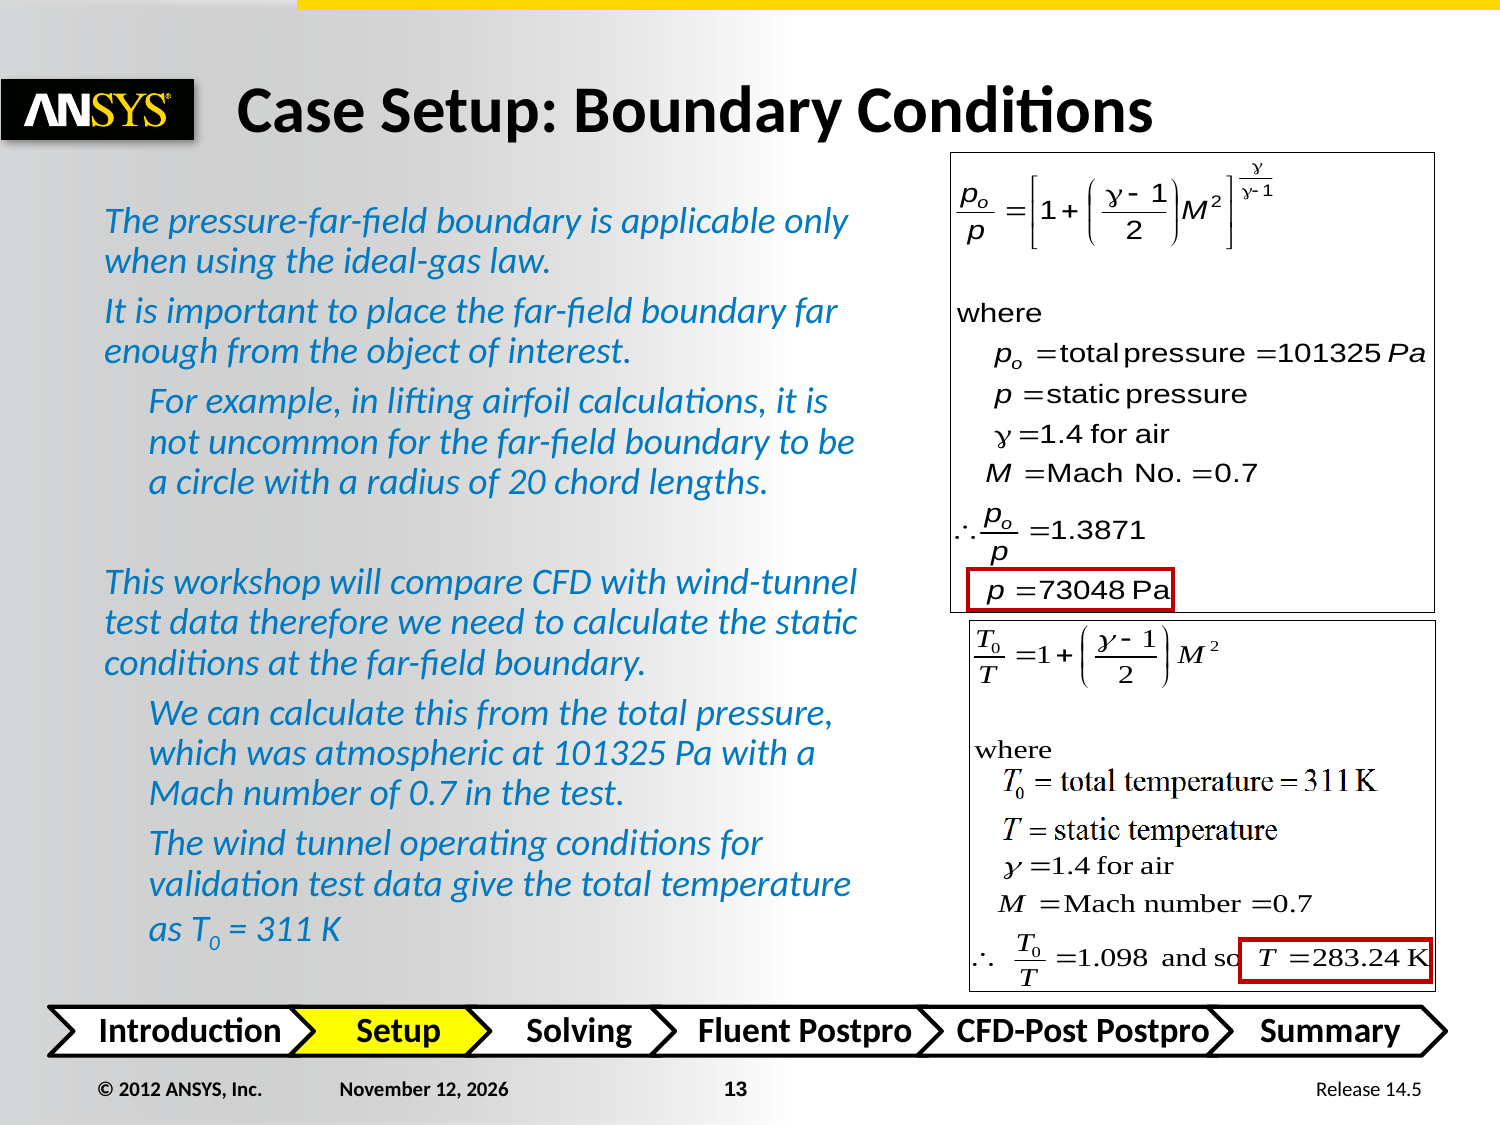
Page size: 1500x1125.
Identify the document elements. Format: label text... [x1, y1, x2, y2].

list The pressure-far-field boundary is applicable only when using the ideal-gas law. It is important to place the far-field boundary far enough from the object of interest. For example, in lifting airfoil calculations, it is not uncommon for the far-field boundary to be a circle with a radius of 20 chord lengths. This workshop will compare CFD with wind-tunnel test data therefore we need to calculate the static conditions at the far-field boundary. We can calculate this from the total pressure, which was atmospheric at 101325 Pa with a Mach number of 0.7 in the test. The wind tunnel operating conditions for validation test data give the total temperature as T0 = 311 K [89, 193, 883, 983]
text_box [968, 620, 1437, 992]
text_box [950, 152, 1435, 613]
title Case Setup: Boundary Conditions [237, 74, 1407, 176]
picture [983, 760, 1397, 855]
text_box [48, 1006, 1447, 1056]
